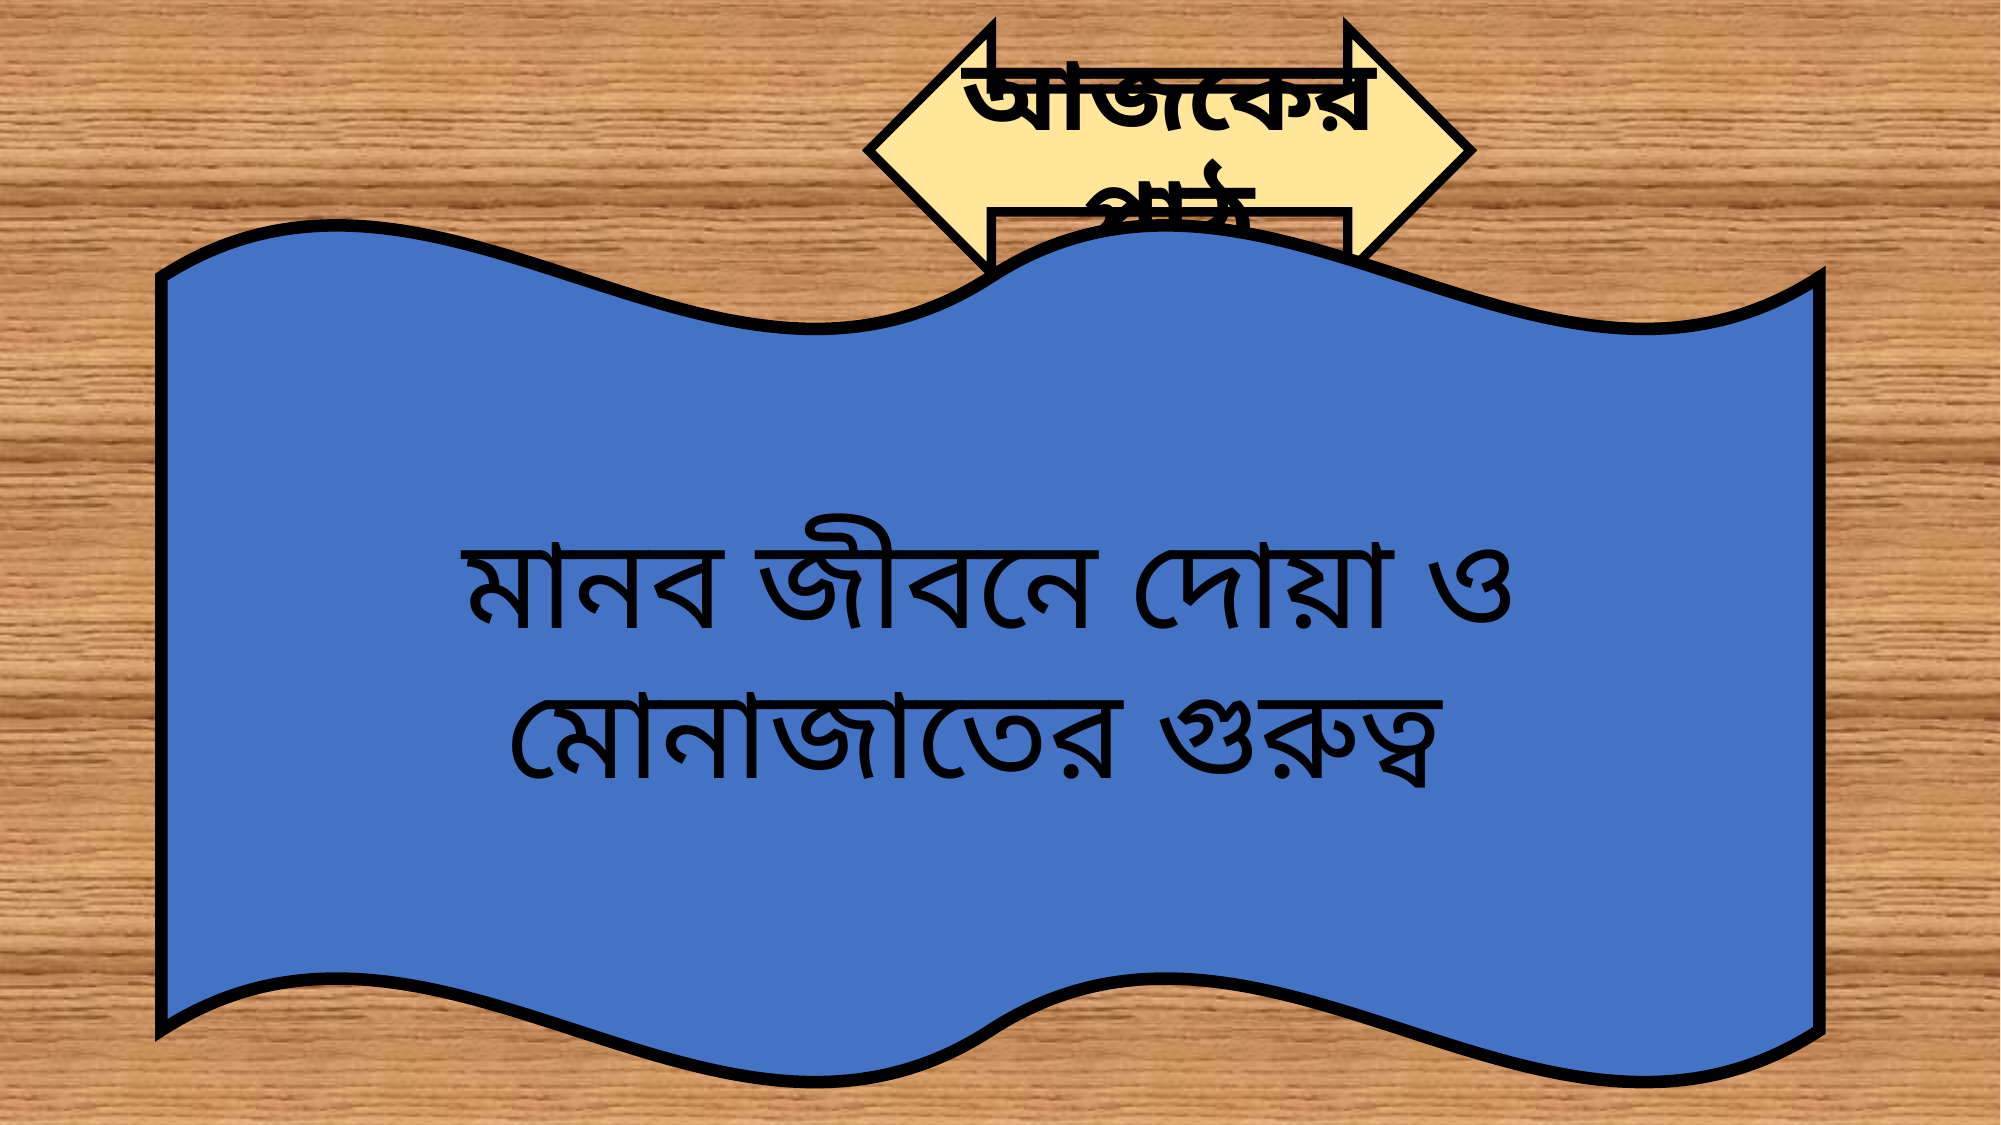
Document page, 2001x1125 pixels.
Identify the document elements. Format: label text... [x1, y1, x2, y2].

picture [0, 0, 2001, 1125]
text_box মানব জীবনে দোয়া ও মোনাজাতের গুরুত্ব [160, 224, 1821, 1084]
text_box আজকের পাঠ [867, 25, 1472, 275]
